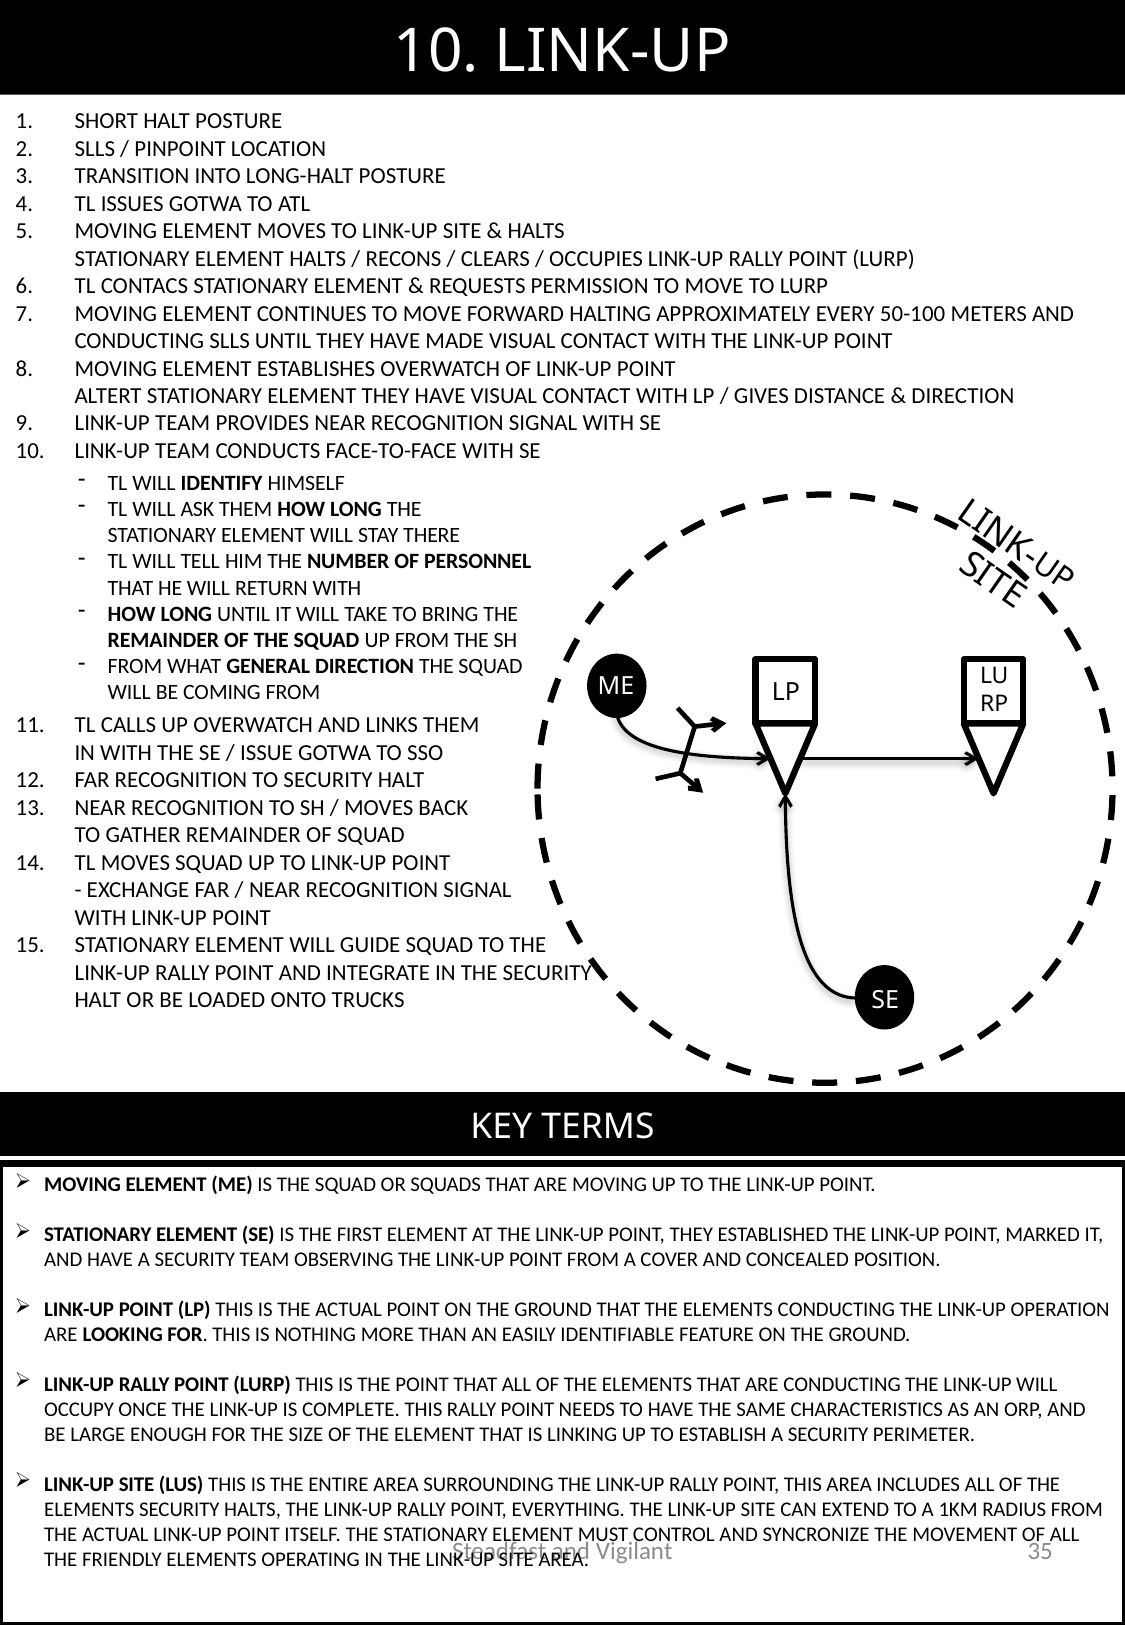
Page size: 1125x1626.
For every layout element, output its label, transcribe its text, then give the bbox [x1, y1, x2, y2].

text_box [537, 494, 1113, 1083]
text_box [0, 1095, 1125, 1625]
text_box SHORT HALT POSTURE SLLS / PINPOINT LOCATION TRANSITION INTO LONG-HALT POSTURE TL ISSUES GOTWA TO ATL MOVING ELEMENT MOVES TO LINK-UP SITE & HALTS STATIONARY ELEMENT HALTS / RECONS / CLEARS / OCCUPIES LINK-UP RALLY POINT (LURP) TL CONTACS STATIONARY ELEMENT & REQUESTS PERMISSION TO MOVE TO LURP MOVING element continues to move forward halting approximately every 50-100 meters and conducting SLLS until they have made visual contact with the Link-up point MOVING ELEMENT ESTABLISHES OVERWATCH OF LINK-UP POINT ALTERT STATIONARY ELEMENT THEY HAVE VISUAL CONTACT WITH LP / GIVES DISTANCE & DIRECTION LINK-UP TEAM PROVIDES NEAR RECOGNITION SIGNAL WITH SE LINK-UP TEAM CONDUCTS FACE-TO-FACE WITH SE TL CALLS UP OVERWATCH AND LINKS THEM IN WITH THE SE / ISSUE GOTWA TO SSO FAR RECOGNITION TO SECURITY HALT NEAR RECOGNITION TO SH / MOVES BACK TO GATHER REMAINDER OF SQUAD TL MOVES SQUAD UP TO LINK-UP POINT - EXCHANGE FAR / NEAR RECOGNITION SIGNAL WITH LINK-UP POINT STATIONARY ELEMENT WILL GUIDE SQUAD TO THE LINK-UP RALLY POINT AND INTEGRATE IN THE SECURITY HALT OR BE LOADED ONTO TRUCKS [0, 98, 1125, 1020]
text_box TL will identify himself TL will ask them how long the stationary element will stay there TL will tell him the number of personnel that he will return with How long until it will take to bring the remainder of the squad up from the SH From what general direction the squad will be coming from [62, 460, 550, 713]
title 10. LINK-UP [0, 0, 1125, 95]
